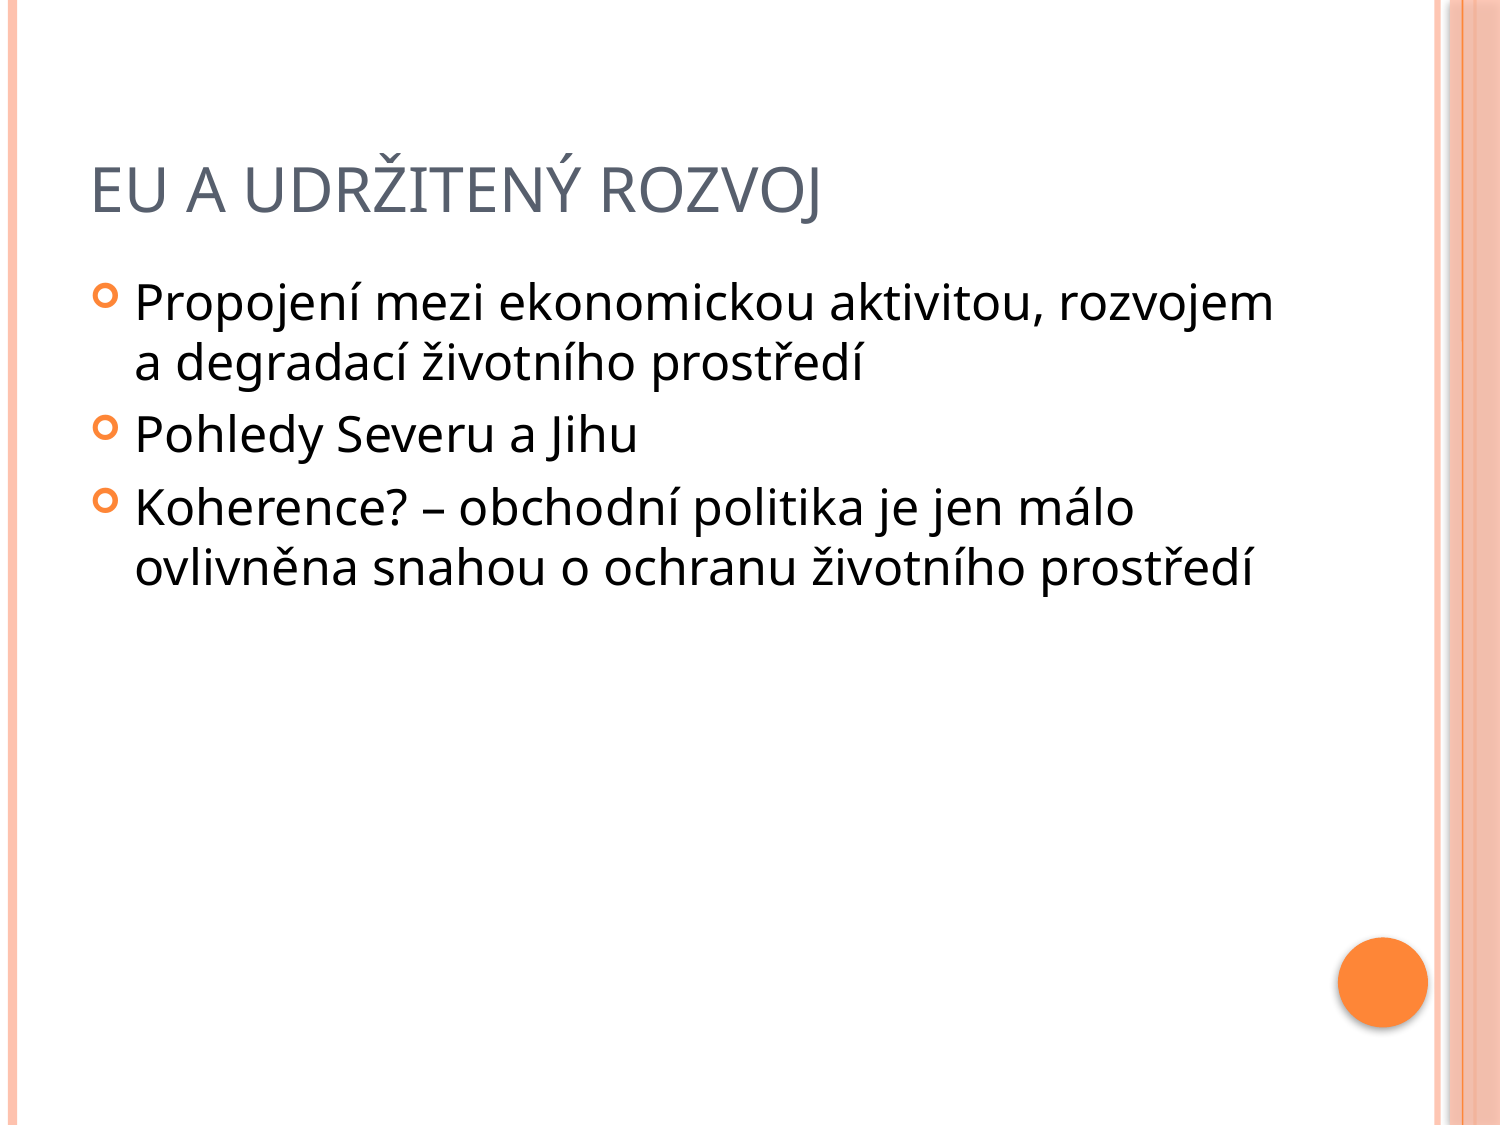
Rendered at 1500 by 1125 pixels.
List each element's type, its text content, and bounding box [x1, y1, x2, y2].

list Propojení mezi ekonomickou aktivitou, rozvojem a degradací životního prostředí Pohledy Severu a Jihu Koherence? – obchodní politika je jen málo ovlivněna snahou o ochranu životního prostředí [75, 262, 1300, 1062]
title EU a udržitený rozvoj [75, 45, 1300, 233]
